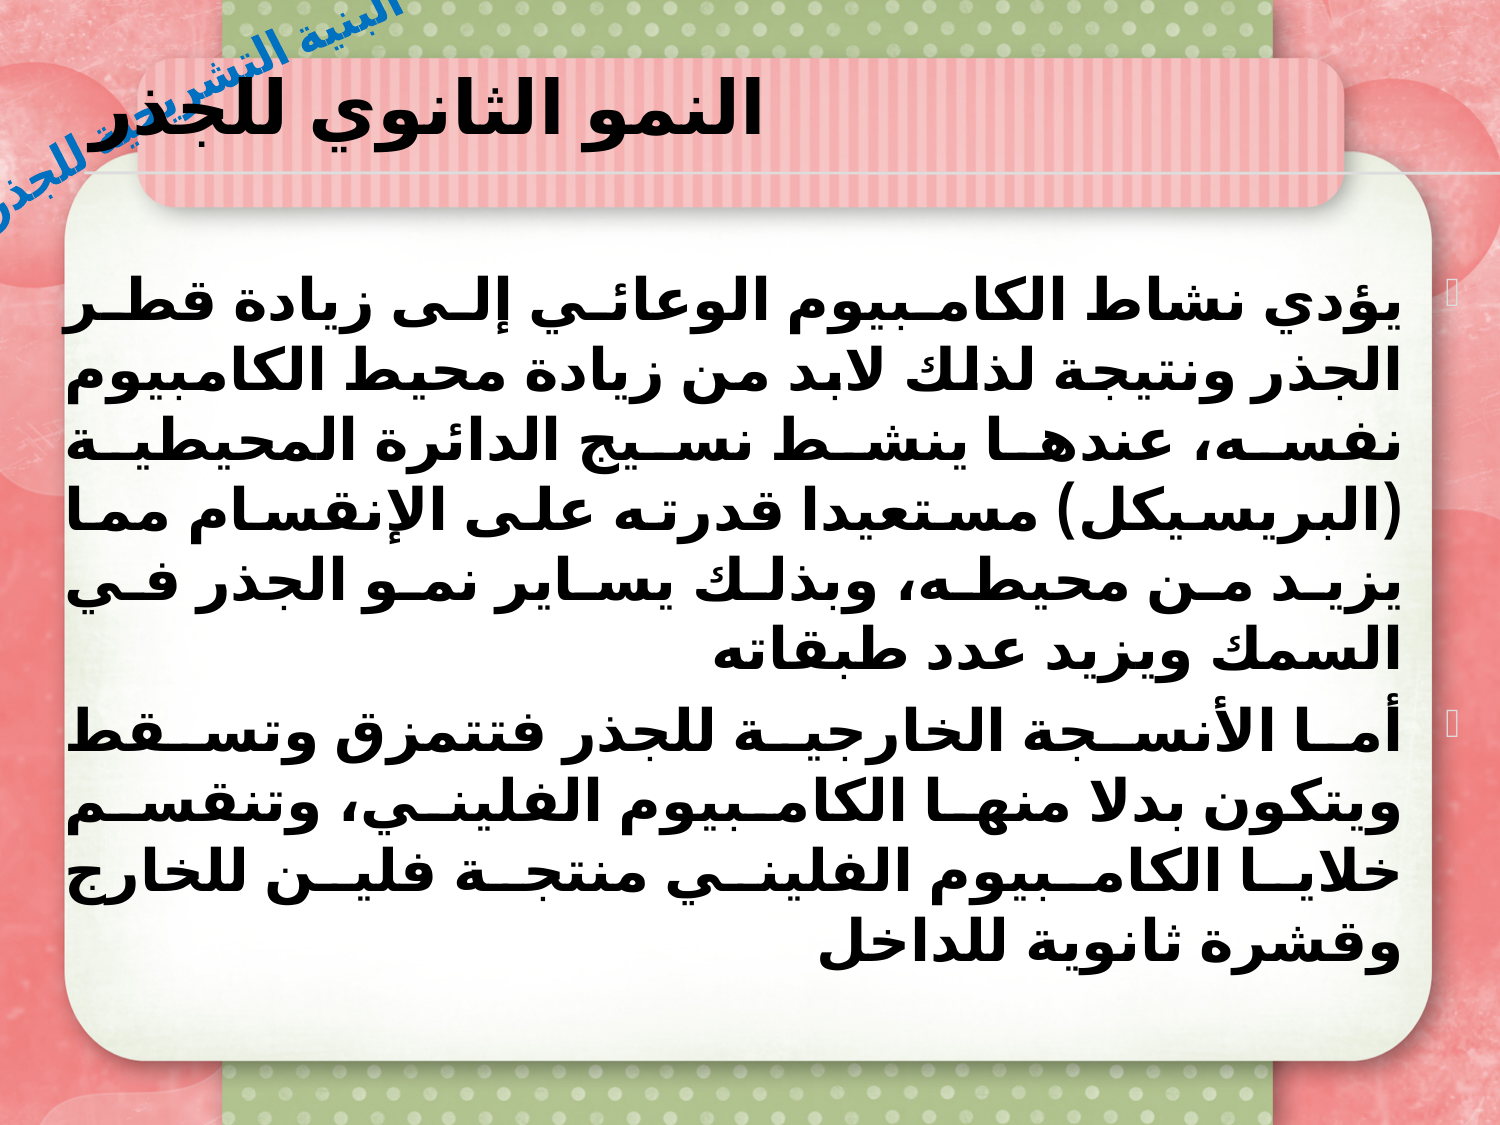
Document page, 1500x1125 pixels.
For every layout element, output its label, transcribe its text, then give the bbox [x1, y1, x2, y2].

picture [0, 0, 1500, 1125]
title النمو الثانوي للجذر [75, 45, 1425, 164]
list يؤدي نشاط الكامبيوم الوعائي إلى زيادة قطر الجذر ونتيجة لذلك لابد من زيادة محيط الكامبيوم نفسه، عندها ينشط نسيج الدائرة المحيطية (البريسيكل) مستعيدا قدرته على الإنقسام مما يزيد من محيطه، وبذلك يساير نمو الجذر في السمك ويزيد عدد طبقاته أما الأنسجة الخارجية للجذر فتتمزق وتسقط ويتكون بدلا منها الكامبيوم الفليني، وتنقسم خلايا الكامبيوم الفليني منتجة فلين للخارج وقشرة ثانوية للداخل [50, 254, 1475, 998]
